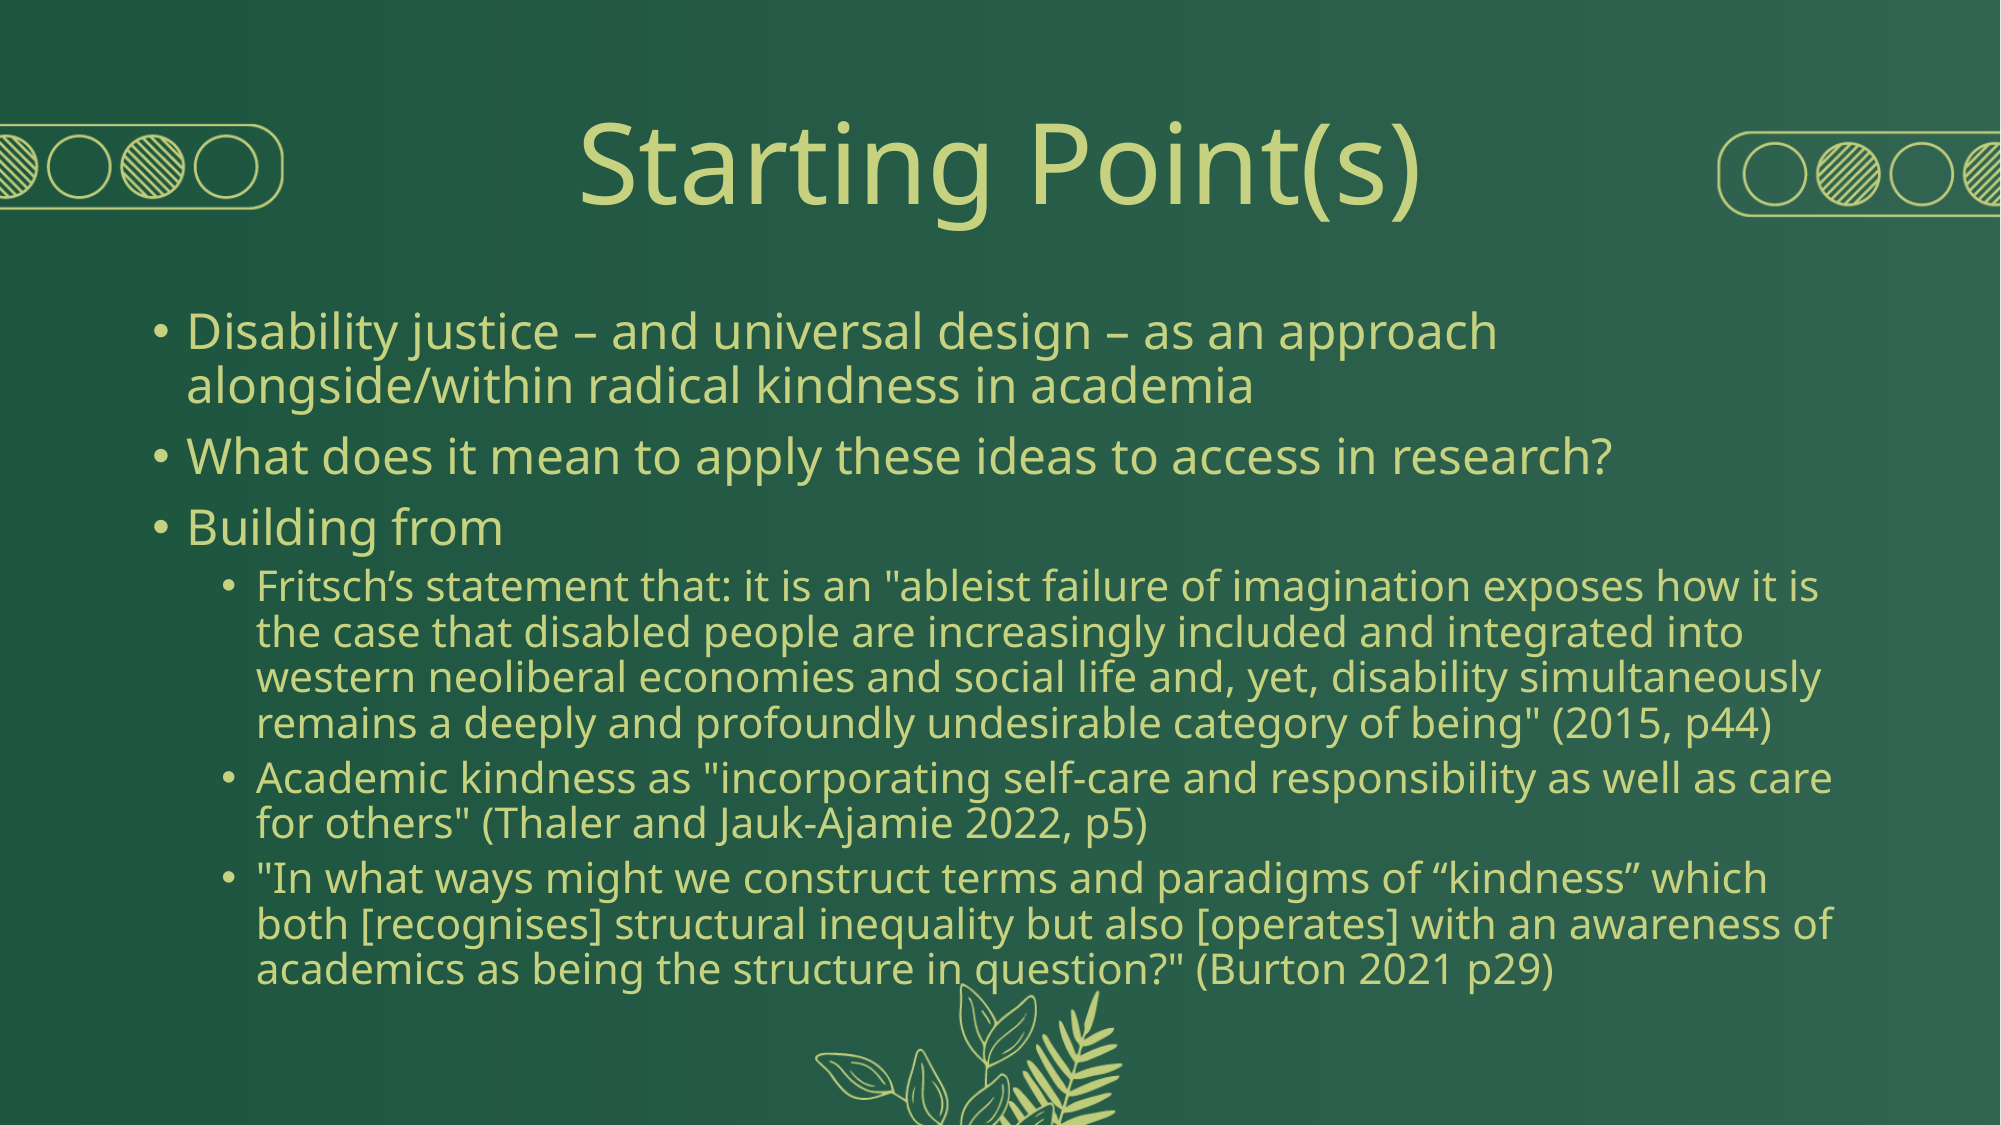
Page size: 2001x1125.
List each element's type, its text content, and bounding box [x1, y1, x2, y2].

picture [0, 0, 2001, 1125]
list Disability justice – and universal design – as an approach alongside/within radical kindness in academia What does it mean to apply these ideas to access in research? Building from Fritsch’s statement that: it is an "ableist failure of imagination exposes how it is the case that disabled people are increasingly included and integrated into western neoliberal economies and social life and, yet, disability simultaneously remains a deeply and profoundly undesirable category of being" (2015, p44) Academic kindness as "incorporating self-care and responsibility as well as care for others" (Thaler and Jauk-Ajamie 2022, p5) "In what ways might we construct terms and paradigms of “kindness” which both [recognises] structural inequality but also [operates] with an awareness of academics as being the structure in question?" (Burton 2021 p29) [137, 299, 1863, 1014]
title Starting Point(s) [137, 59, 1863, 278]
